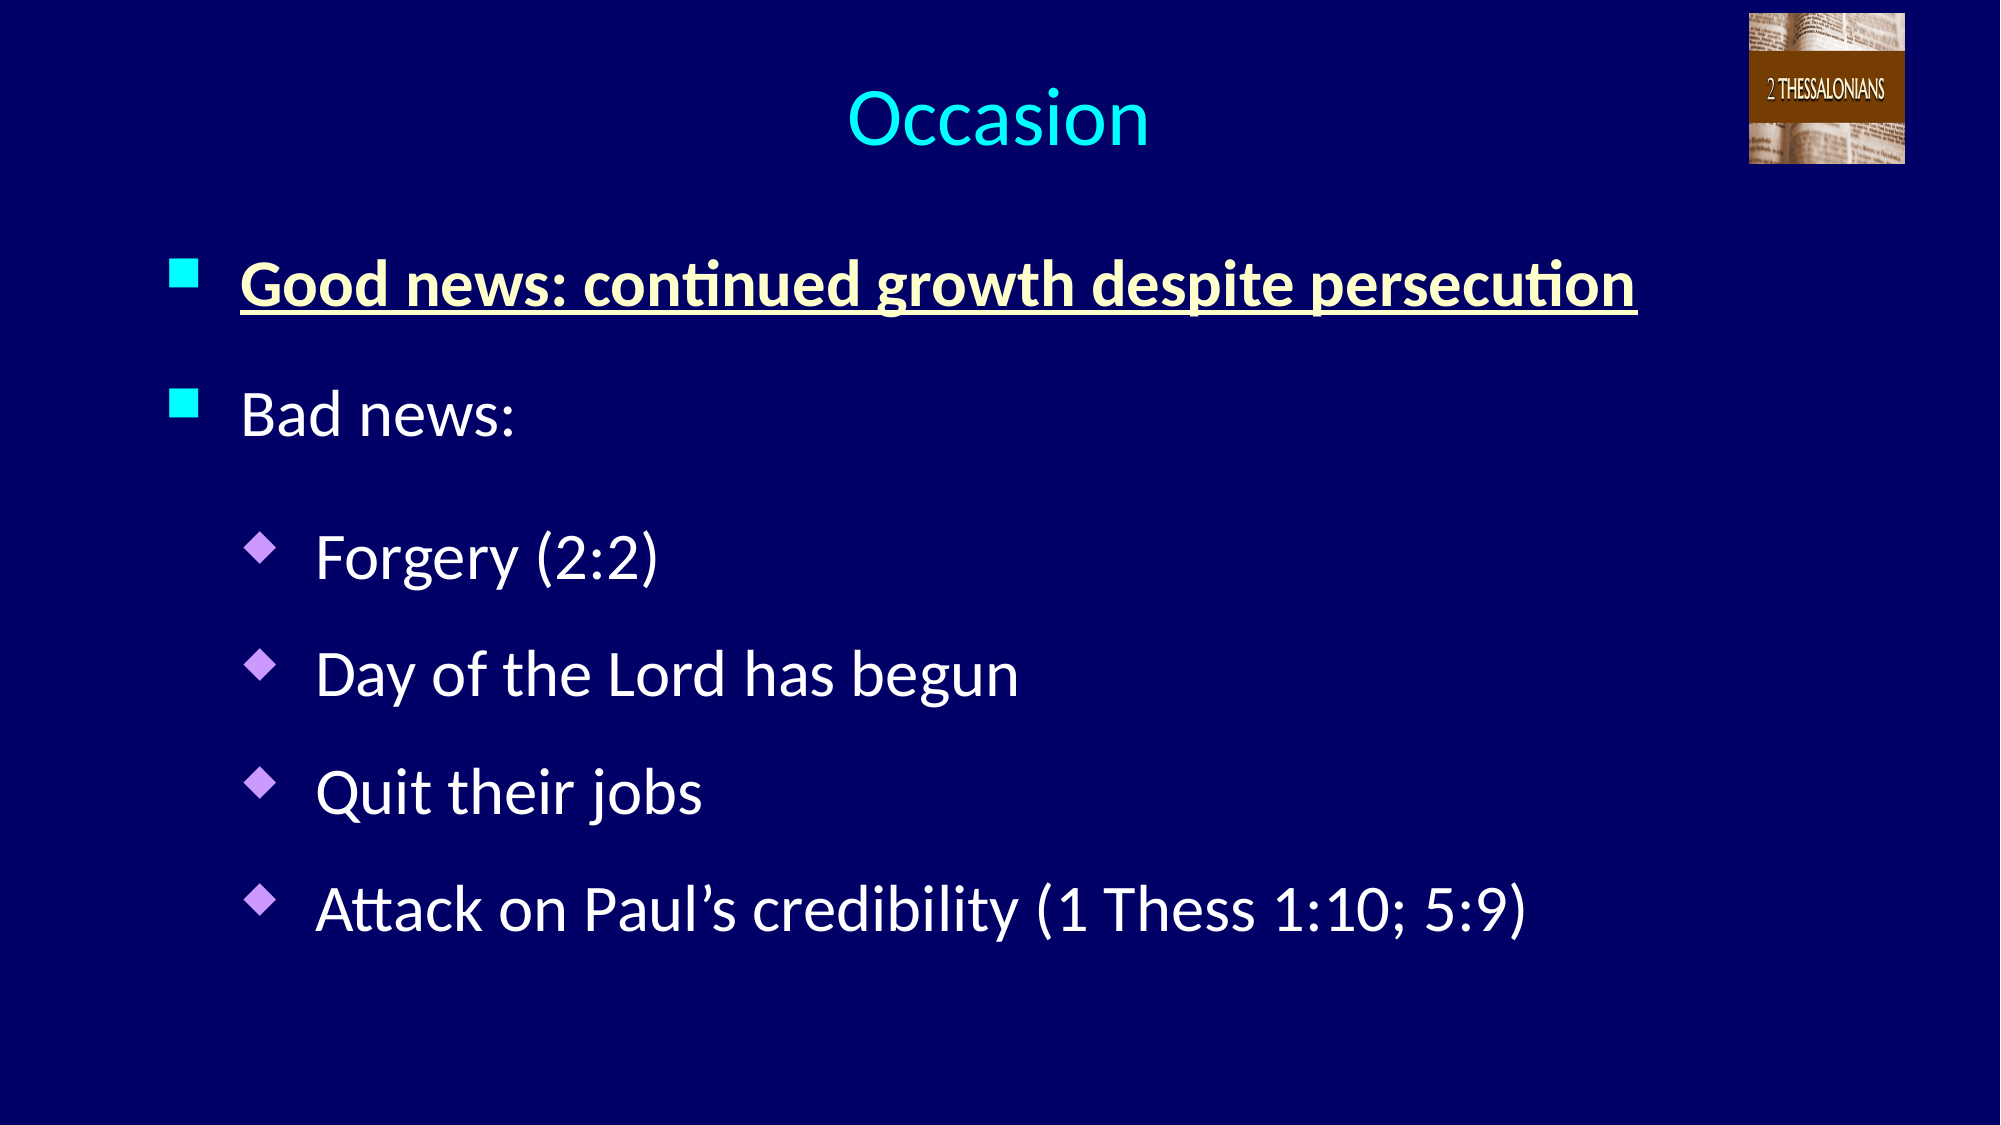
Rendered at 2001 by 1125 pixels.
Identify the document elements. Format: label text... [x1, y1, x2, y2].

picture [1749, 12, 1905, 164]
title Occasion [150, 37, 1850, 188]
list Good news: continued growth despite persecution Bad news: Forgery (2:2) Day of the Lord has begun Quit their jobs Attack on Paul’s credibility (1 Thess 1:10; 5:9) [149, 231, 1851, 963]
